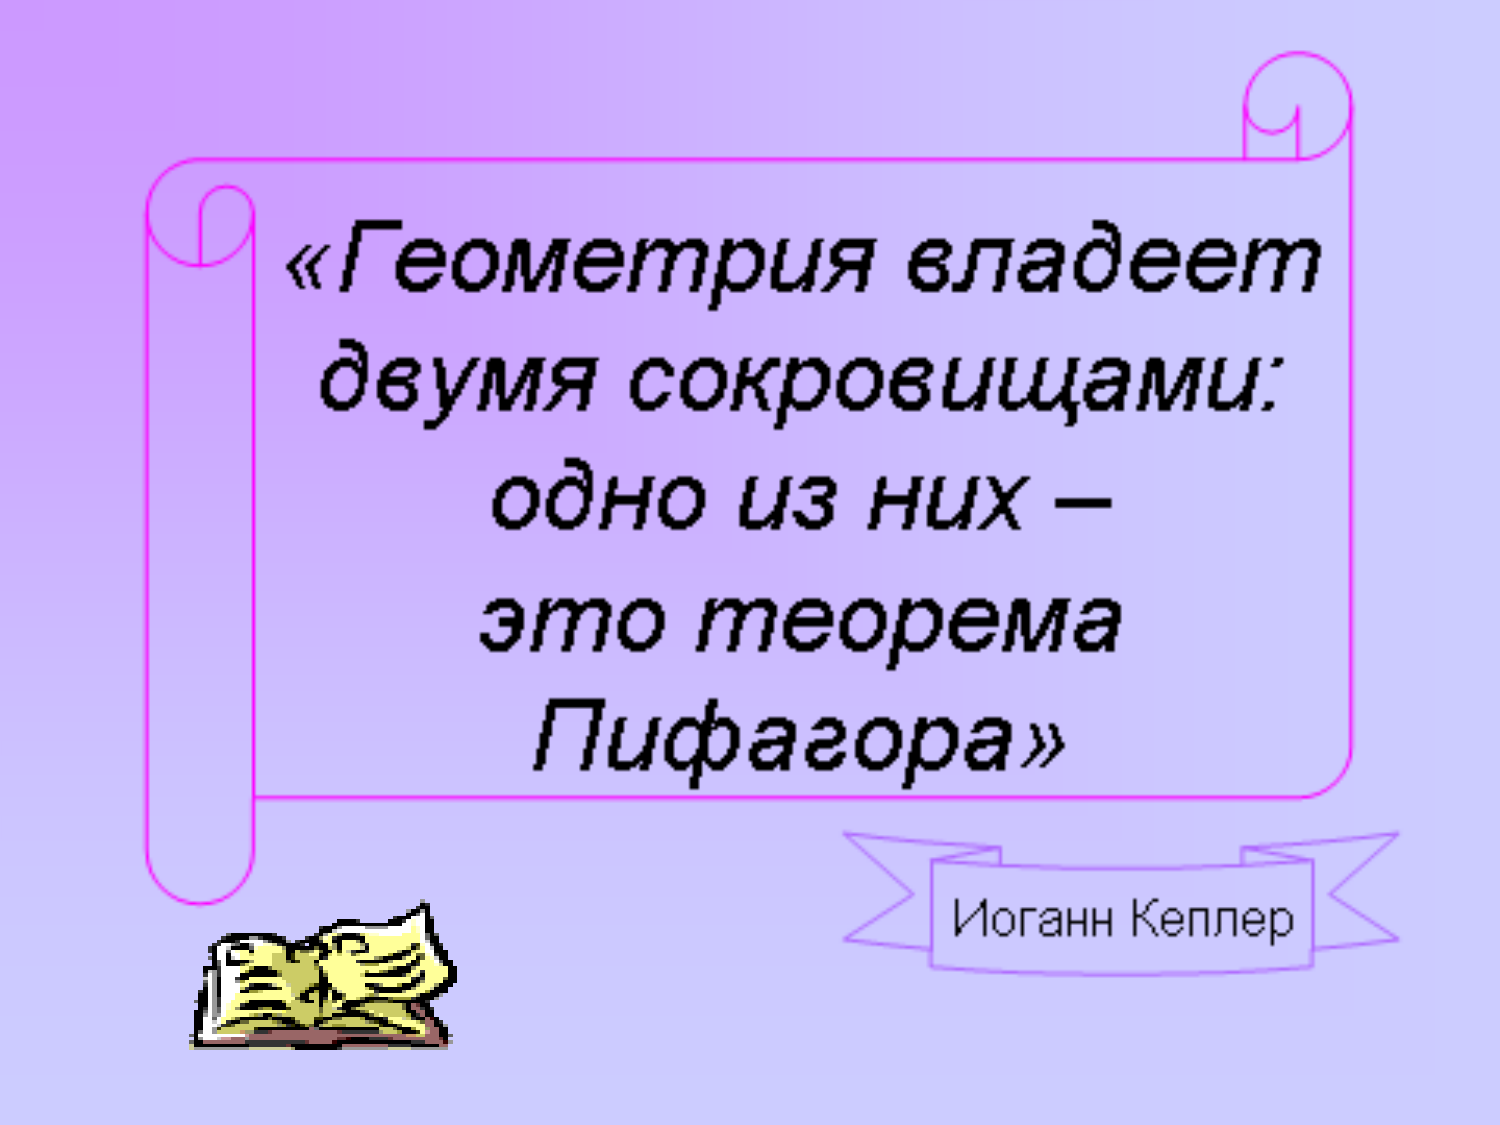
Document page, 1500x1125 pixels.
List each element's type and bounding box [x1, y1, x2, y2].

picture [170, 845, 467, 1061]
title [0, 0, 1500, 1125]
